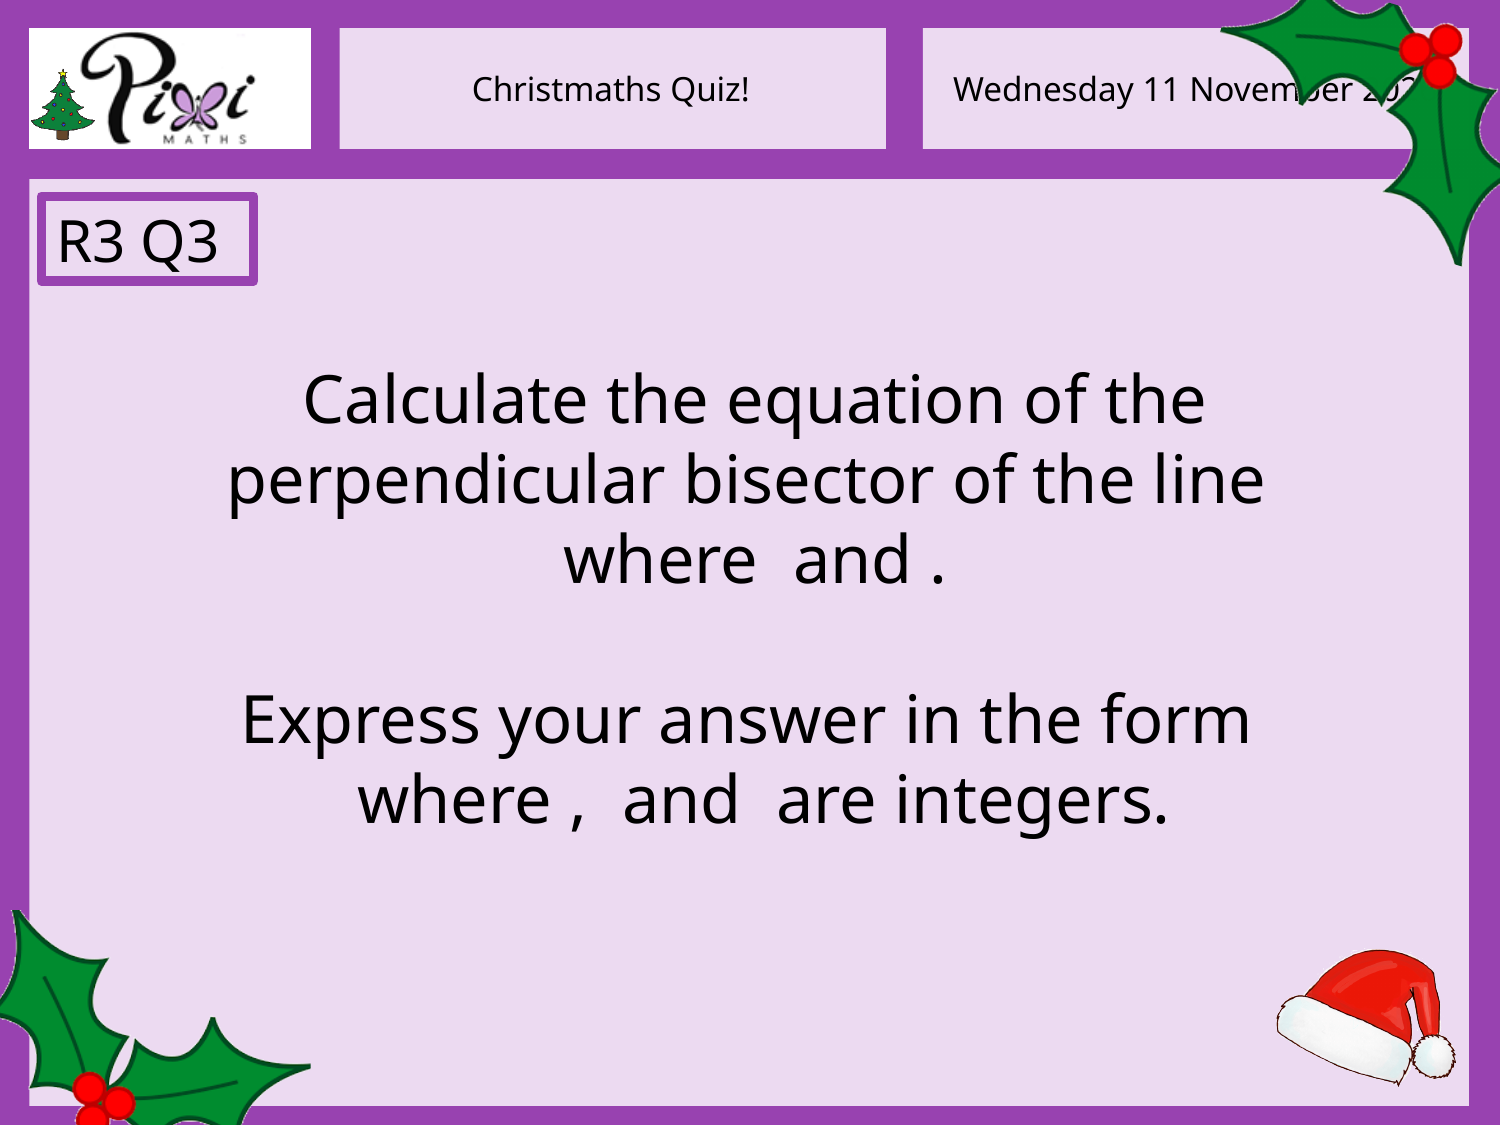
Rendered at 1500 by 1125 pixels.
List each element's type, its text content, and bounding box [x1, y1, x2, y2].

picture [0, 0, 1500, 1125]
text_box R3 Q3 [41, 196, 254, 281]
